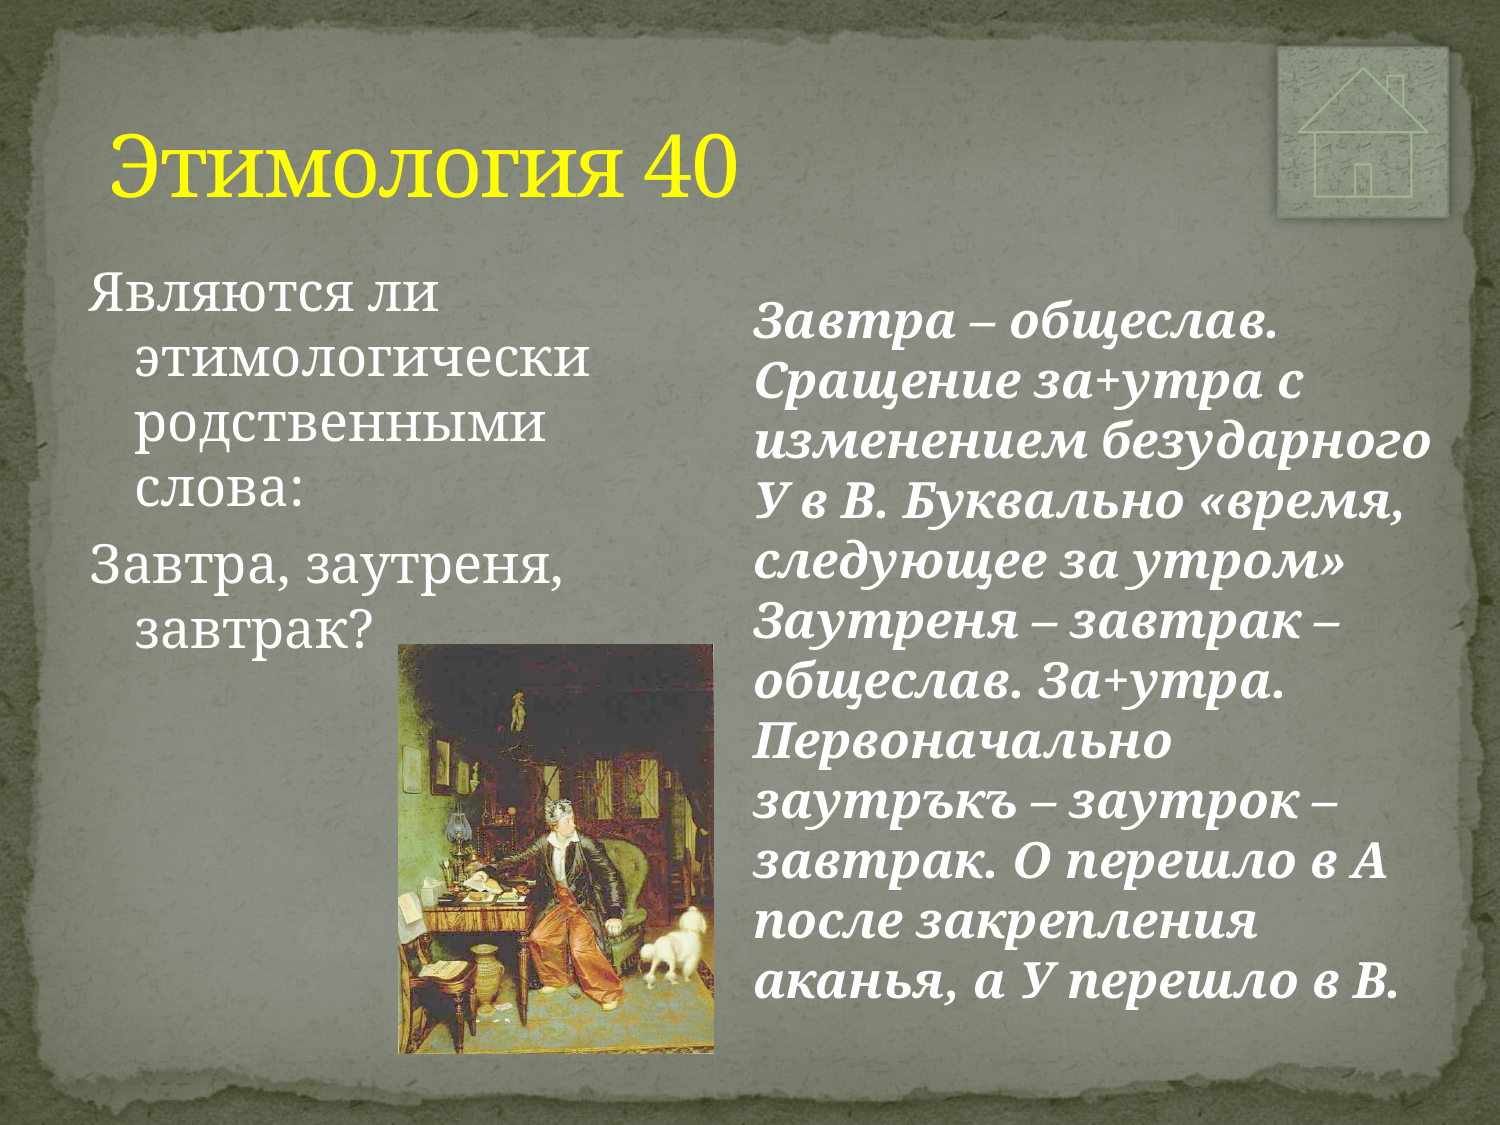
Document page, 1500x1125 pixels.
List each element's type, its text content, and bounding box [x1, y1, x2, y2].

text_box Завтра – общеслав. Сращение за+утра с изменением безударного У в В. Буквально «время, следующее за утром» Заутреня – завтрак – общеслав. За+утра. Первоначально заутръкъ – заутрок – завтрак. О перешло в А после закрепления аканья, а У перешло в В. [738, 281, 1454, 1016]
title Этимология 40 [93, 35, 1444, 223]
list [401, 647, 712, 1051]
text_box [1279, 48, 1447, 216]
list Являются ли этимологически родственными слова: Завтра, заутреня, завтрак? [75, 249, 741, 1000]
